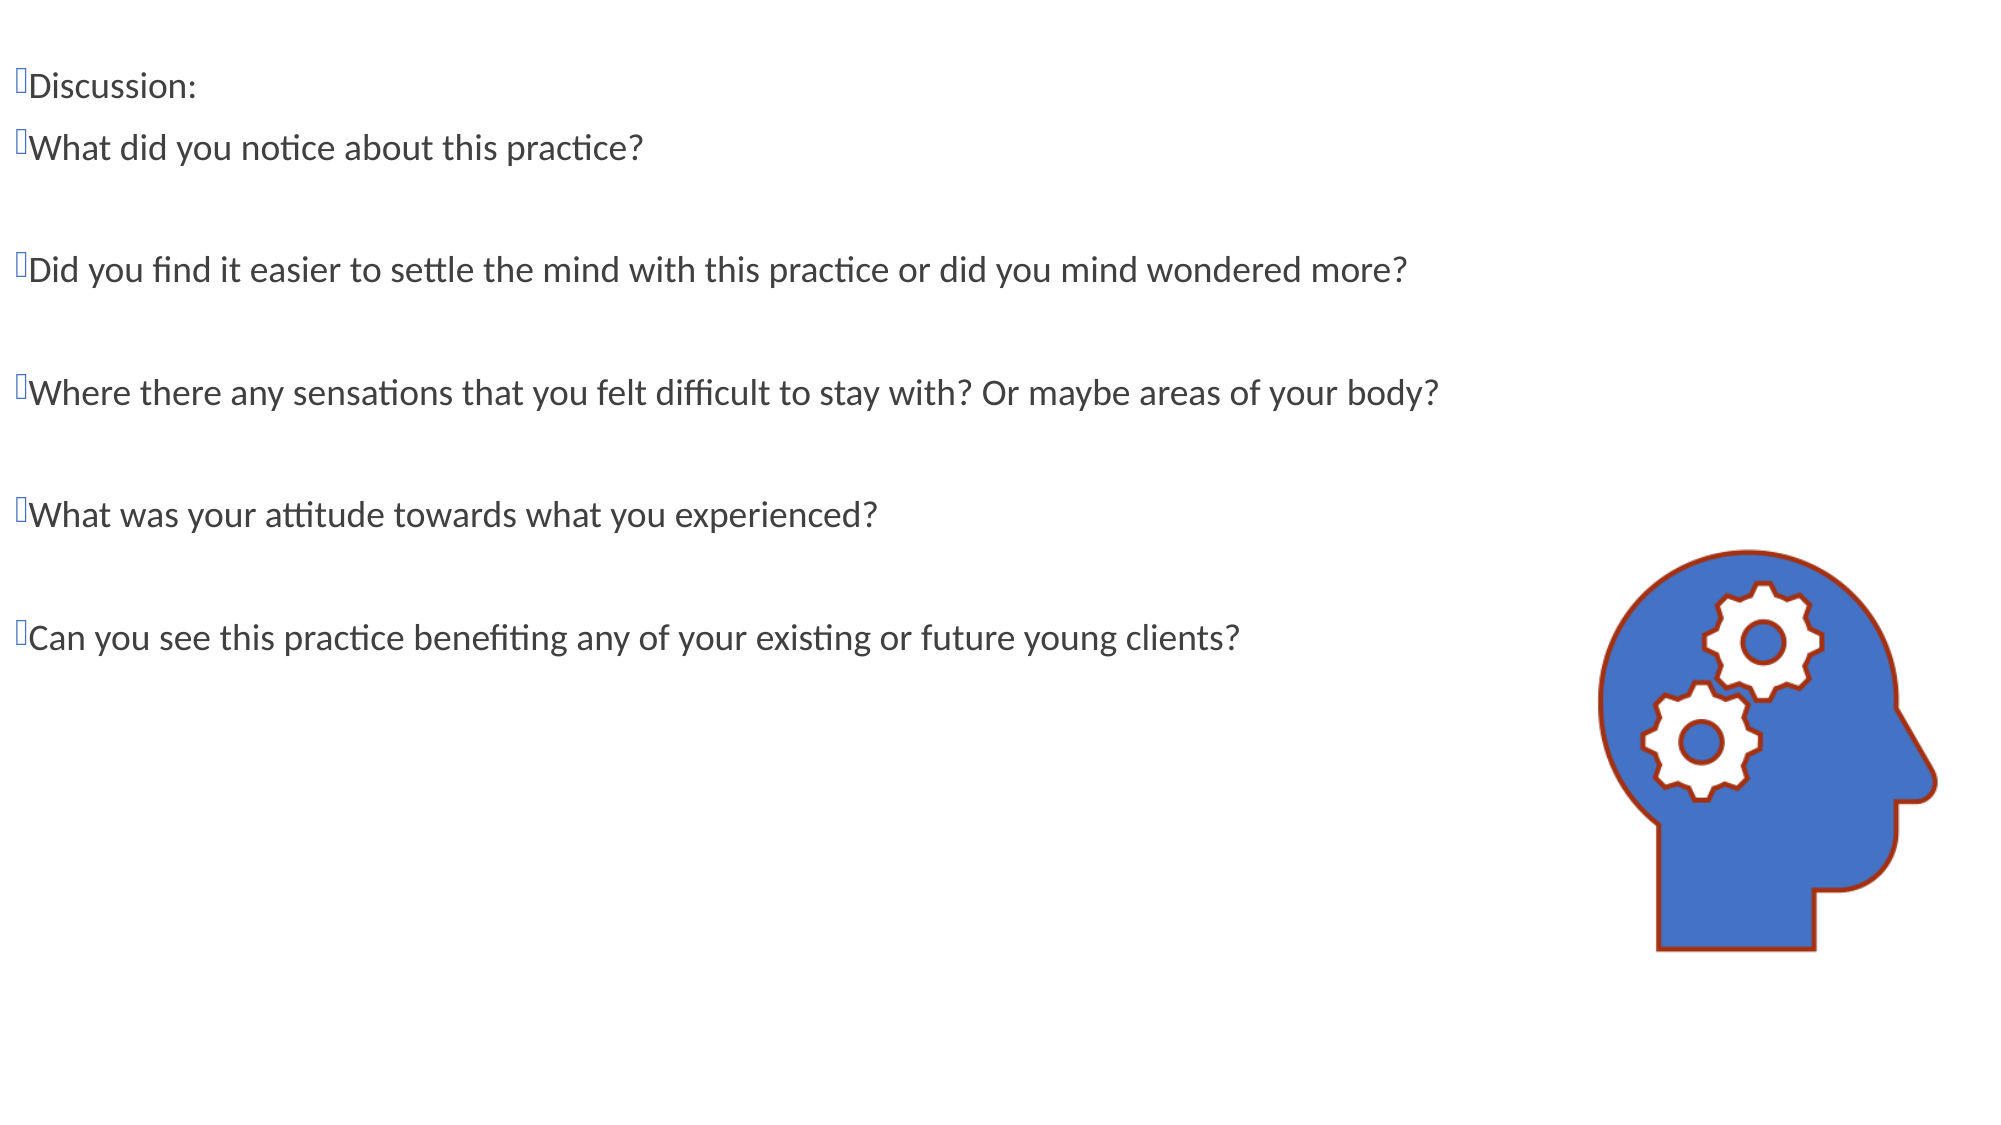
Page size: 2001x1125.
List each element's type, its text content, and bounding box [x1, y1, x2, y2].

picture [1532, 525, 2000, 997]
text_box Discussion: What did you notice about this practice? Did you find it easier to settle the mind with this practice or did you mind wondered more? Where there any sensations that you felt difficult to stay with? Or maybe areas of your body? What was your attitude towards what you experienced? Can you see this practice benefiting any of your existing or future young clients? [0, 59, 1479, 992]
